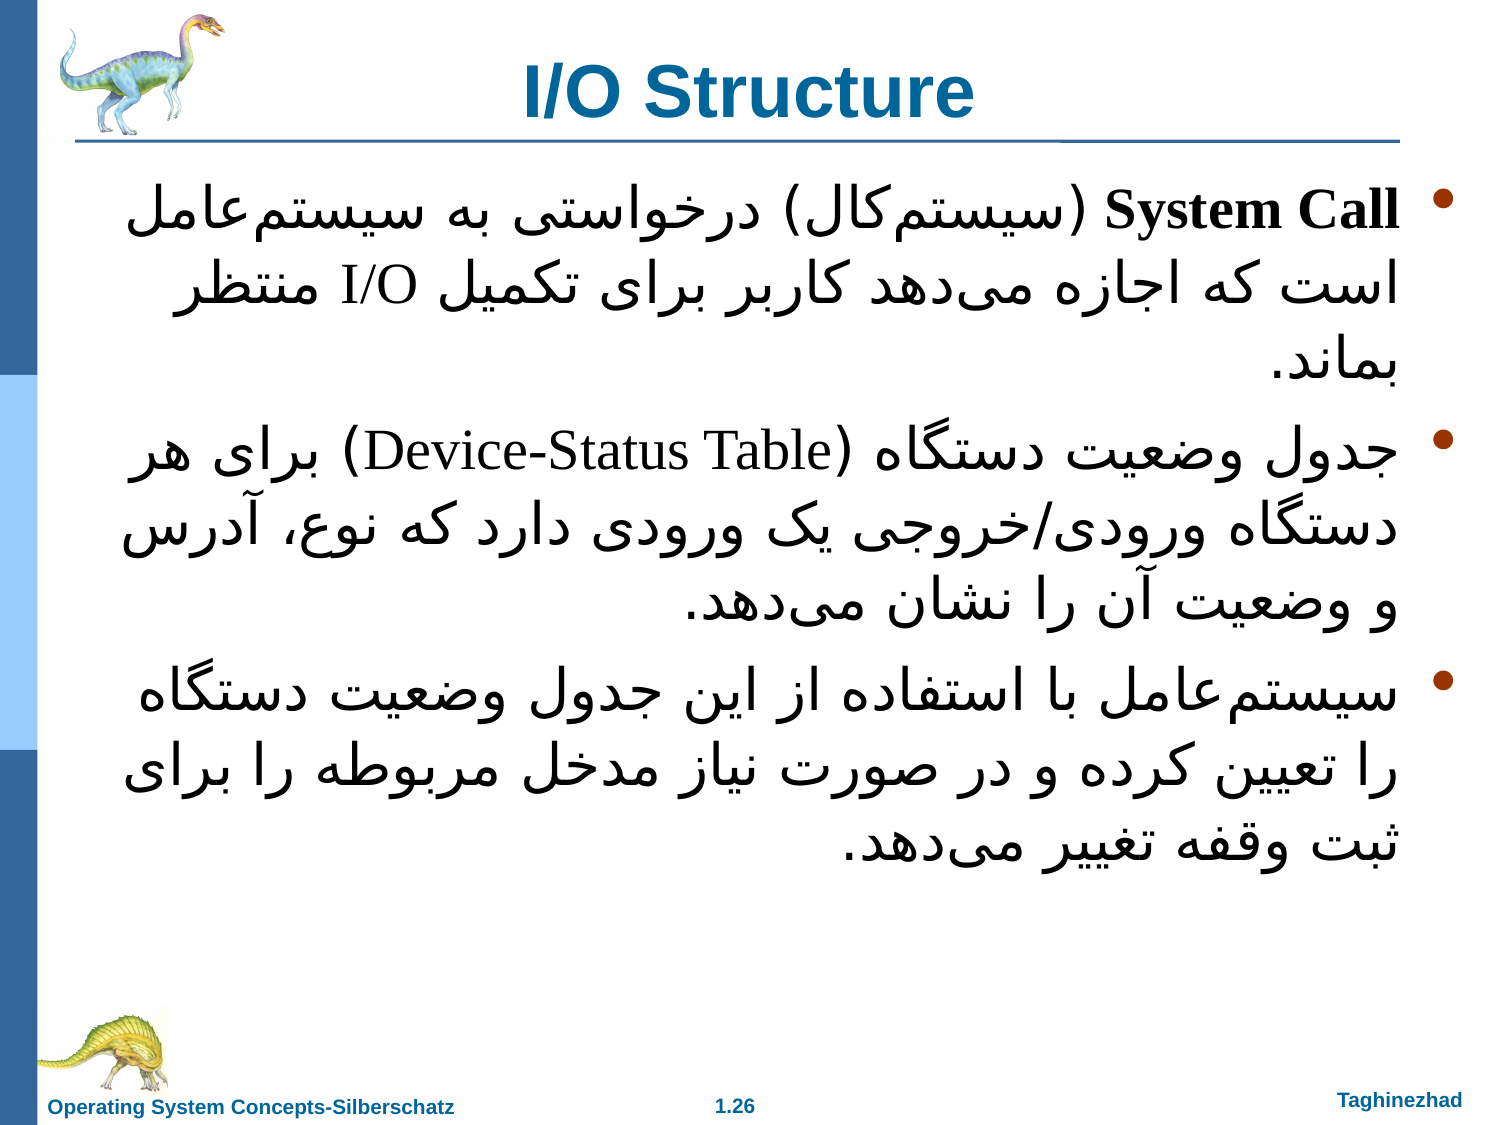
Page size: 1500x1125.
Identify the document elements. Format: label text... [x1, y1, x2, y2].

title I/O Structure [75, 45, 1425, 141]
picture [38, 1006, 168, 1099]
picture [46, 0, 243, 149]
list System Call (سیستم‌کال) درخواستی به سیستم‌عامل است که اجازه می‌دهد کاربر برای تکمیل I/O منتظر بماند. جدول وضعیت دستگاه (Device-Status Table) برای هر دستگاه ورودی/خروجی یک ورودی دارد که نوع، آدرس و وضعیت آن را نشان می‌دهد. سیستم‌عامل با استفاده از این جدول وضعیت دستگاه را تعیین کرده و در صورت نیاز مدخل مربوطه را برای ثبت وقفه تغییر می‌دهد. [75, 157, 1473, 1080]
